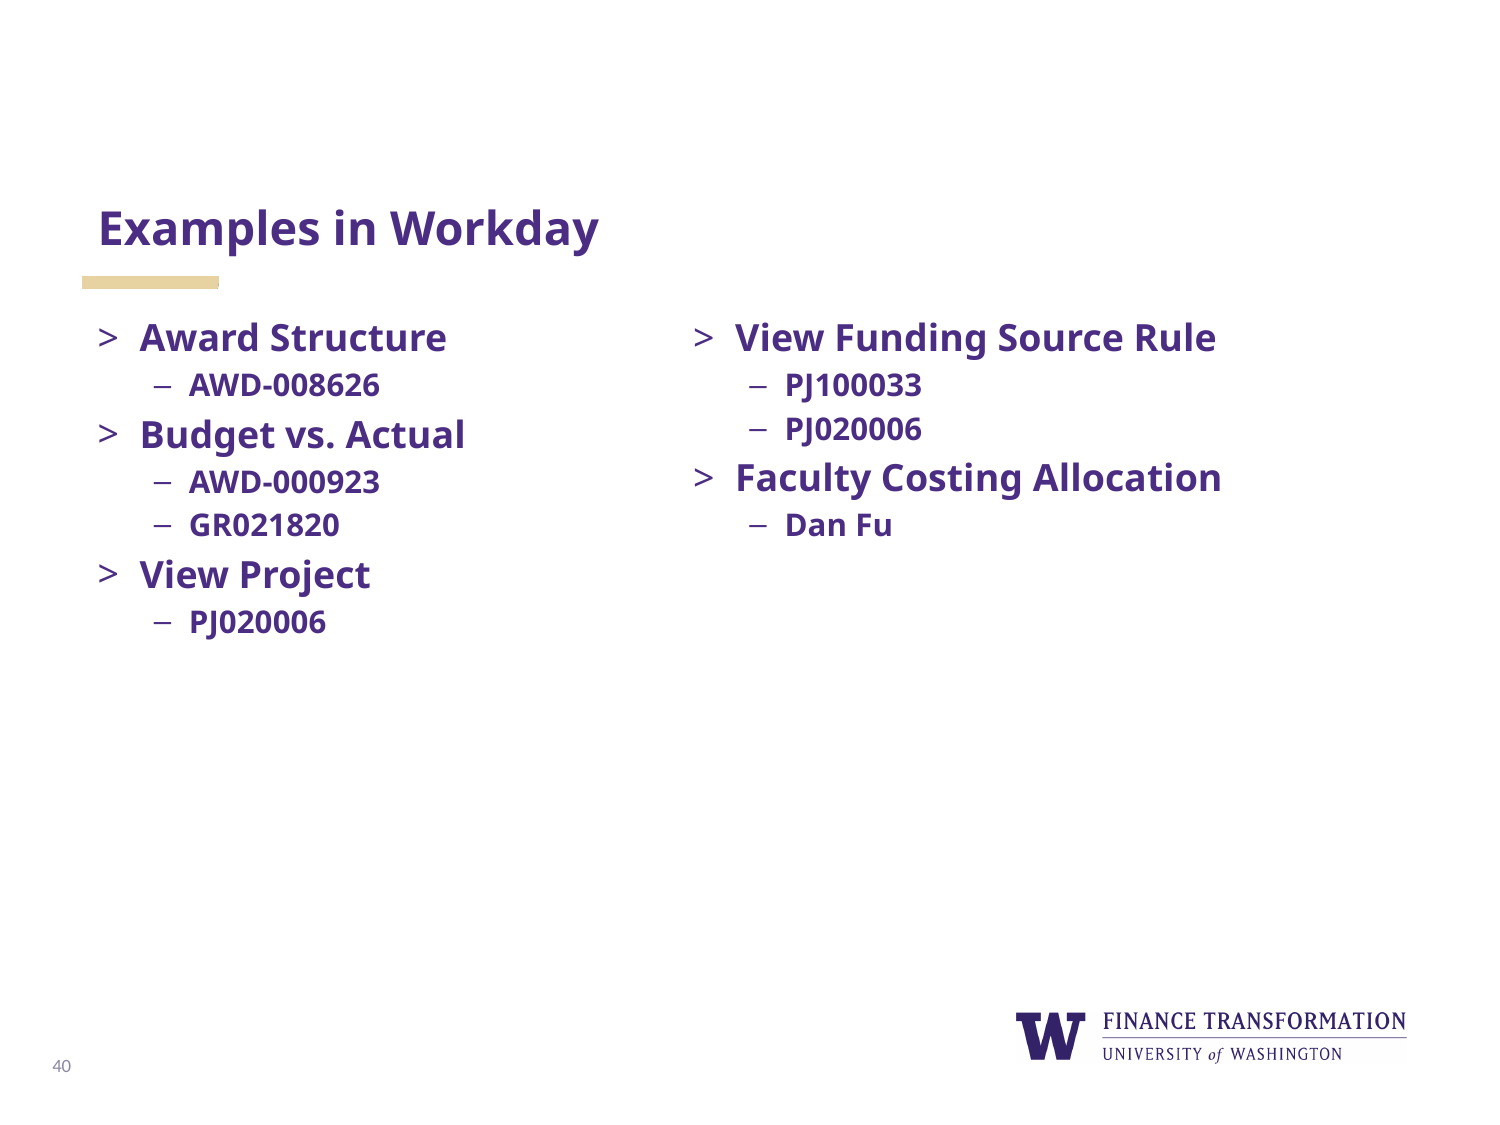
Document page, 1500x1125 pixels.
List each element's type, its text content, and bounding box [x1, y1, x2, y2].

title Examples in Workday [82, 173, 1407, 262]
list Award Structure AWD-008626 Budget vs. Actual AWD-000923 GR021820 View Project PJ020006 [82, 306, 678, 972]
picture [1016, 1012, 1407, 1064]
picture [82, 276, 219, 289]
text_box View Funding Source Rule PJ100033 PJ020006 Faculty Costing Allocation Dan Fu [678, 306, 1274, 972]
